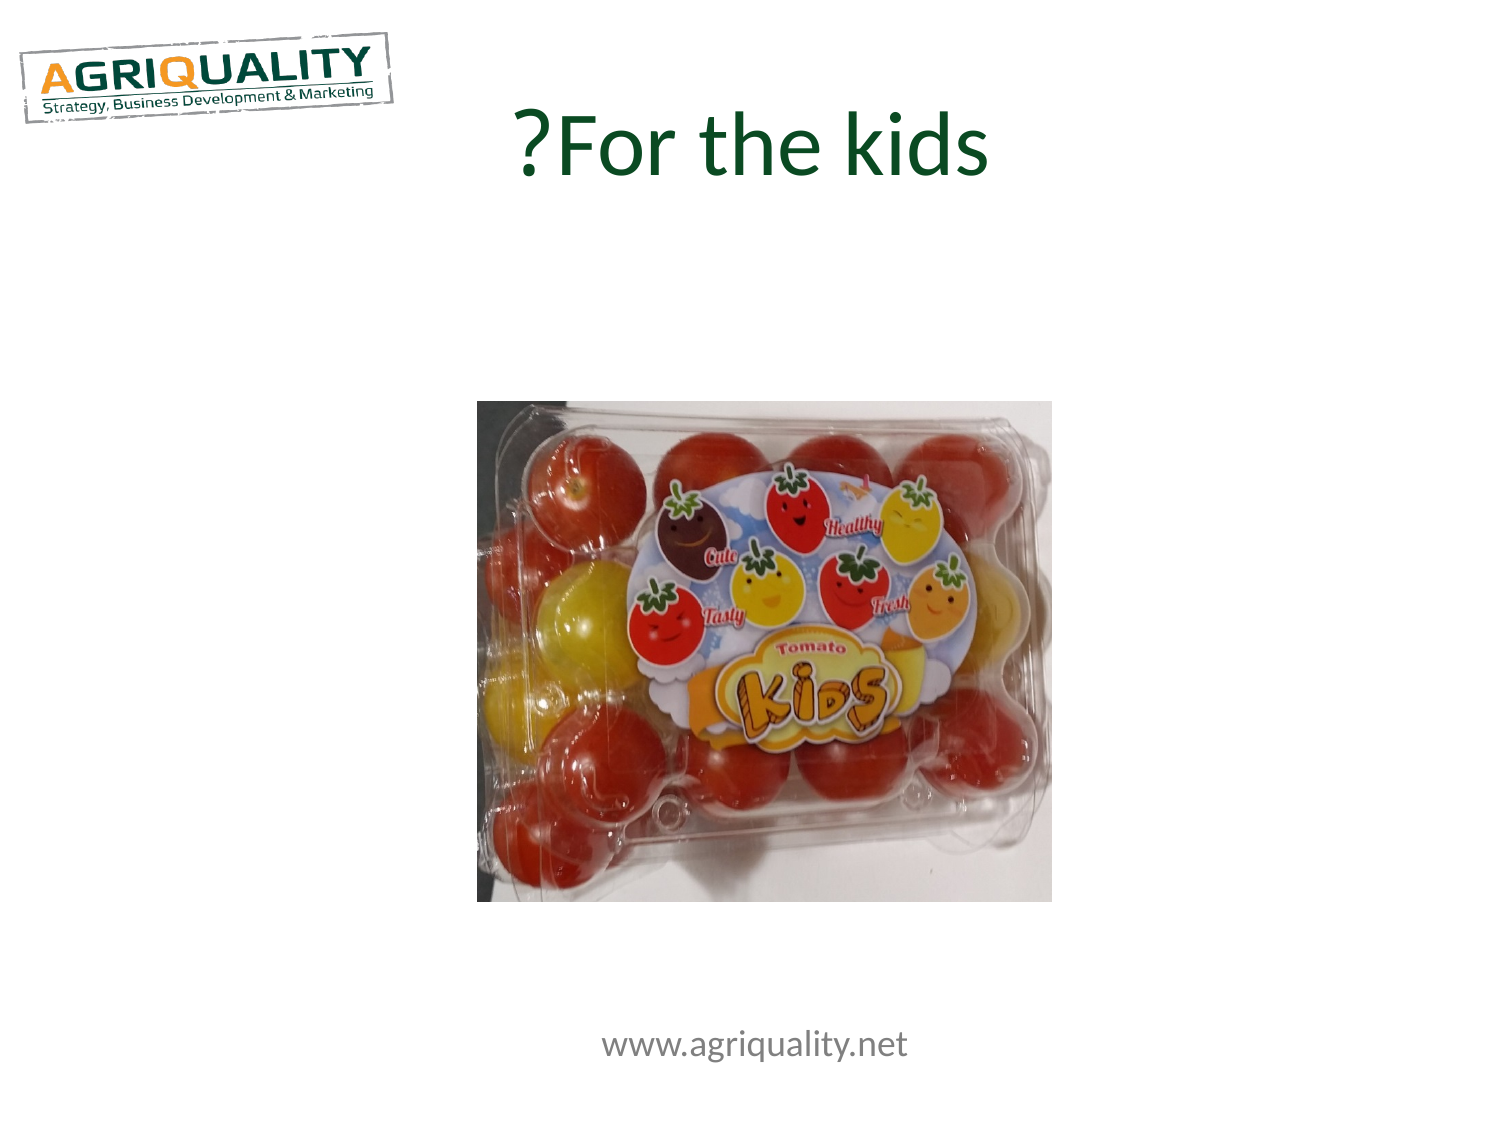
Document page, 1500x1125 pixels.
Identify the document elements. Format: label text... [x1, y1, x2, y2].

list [476, 400, 1052, 903]
title For the kids? [75, 45, 1425, 233]
picture [17, 30, 396, 126]
